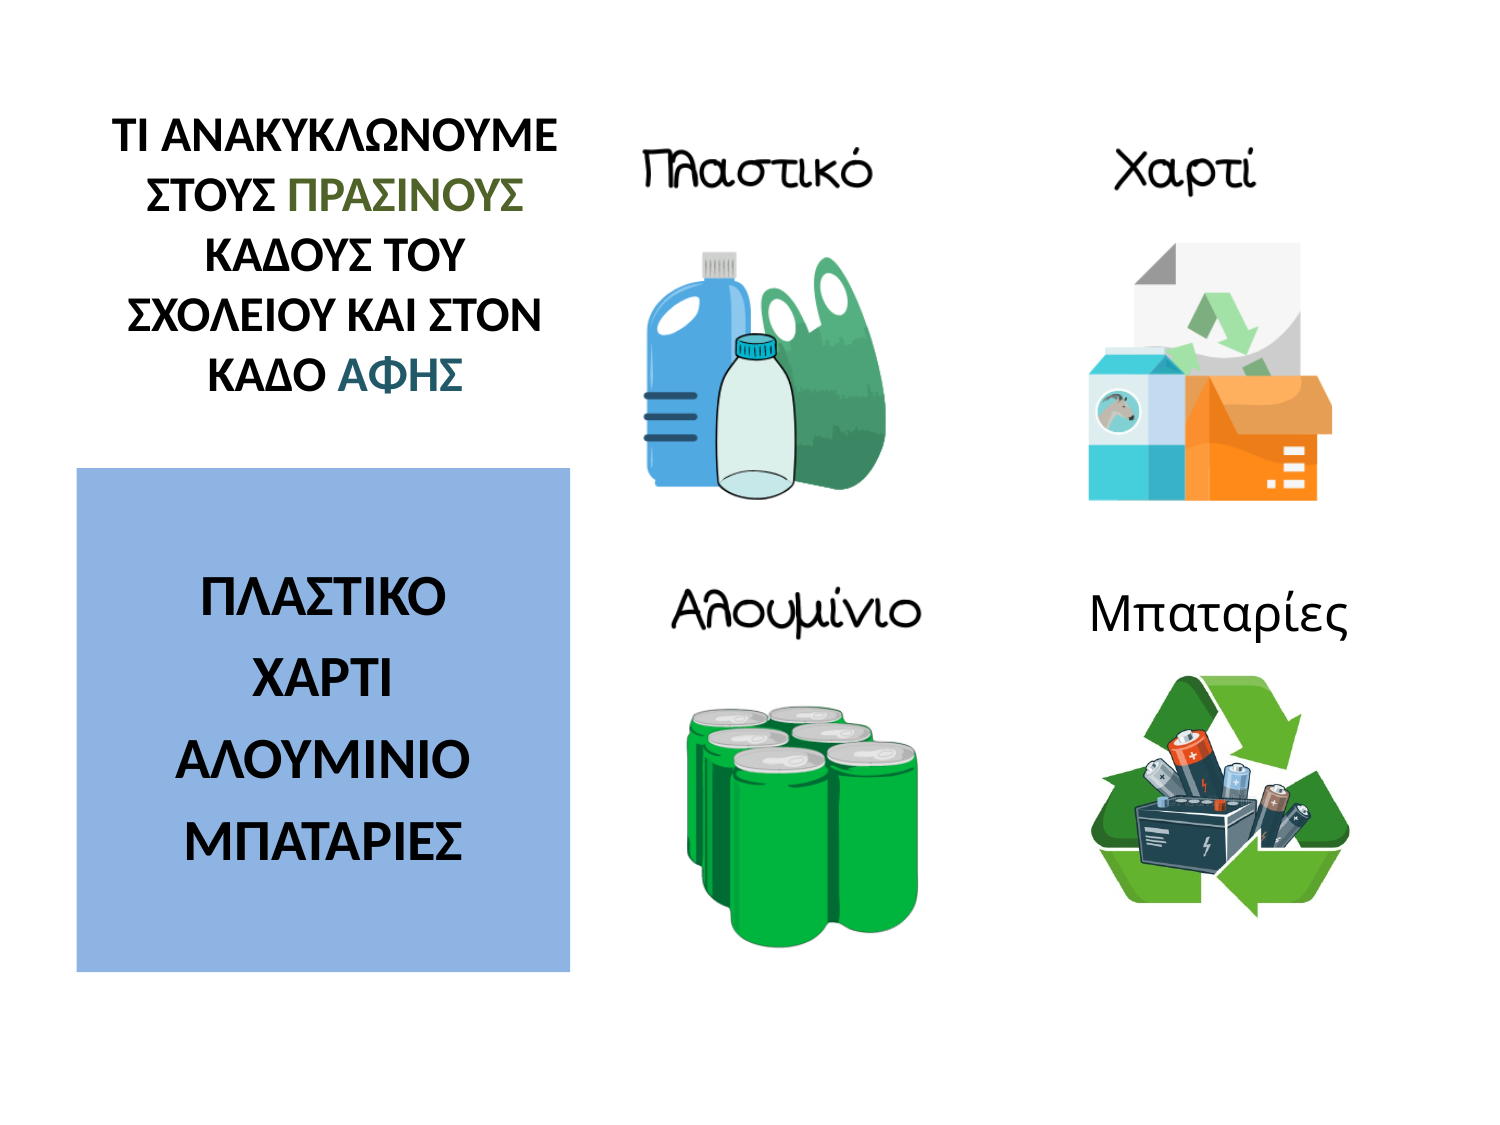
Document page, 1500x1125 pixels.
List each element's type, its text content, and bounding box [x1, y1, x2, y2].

list ΠΛΑΣΤΙΚΟ ΧΑΡΤΙ ΑΛΟΥΜΙΝΙΟ ΜΠΑΤΑΡΙΕΣ [76, 468, 571, 973]
title ΤΙ ΑΝΑΚΥΚΛΩΝΟΥΜΕ ΣΤΟΥΣ ΠΡΑΣΙΝΟΥΣ ΚΑΔΟΥΣ ΤΟΥ ΣΧΟΛΕΙΟΥ ΚΑΙ ΣΤΟΝ ΚΑΔΟ ΑΦΗΣ [88, 113, 582, 409]
picture [1080, 656, 1360, 937]
text_box Μπαταρίες [1073, 574, 1364, 649]
picture [584, 125, 1333, 516]
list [631, 550, 952, 964]
